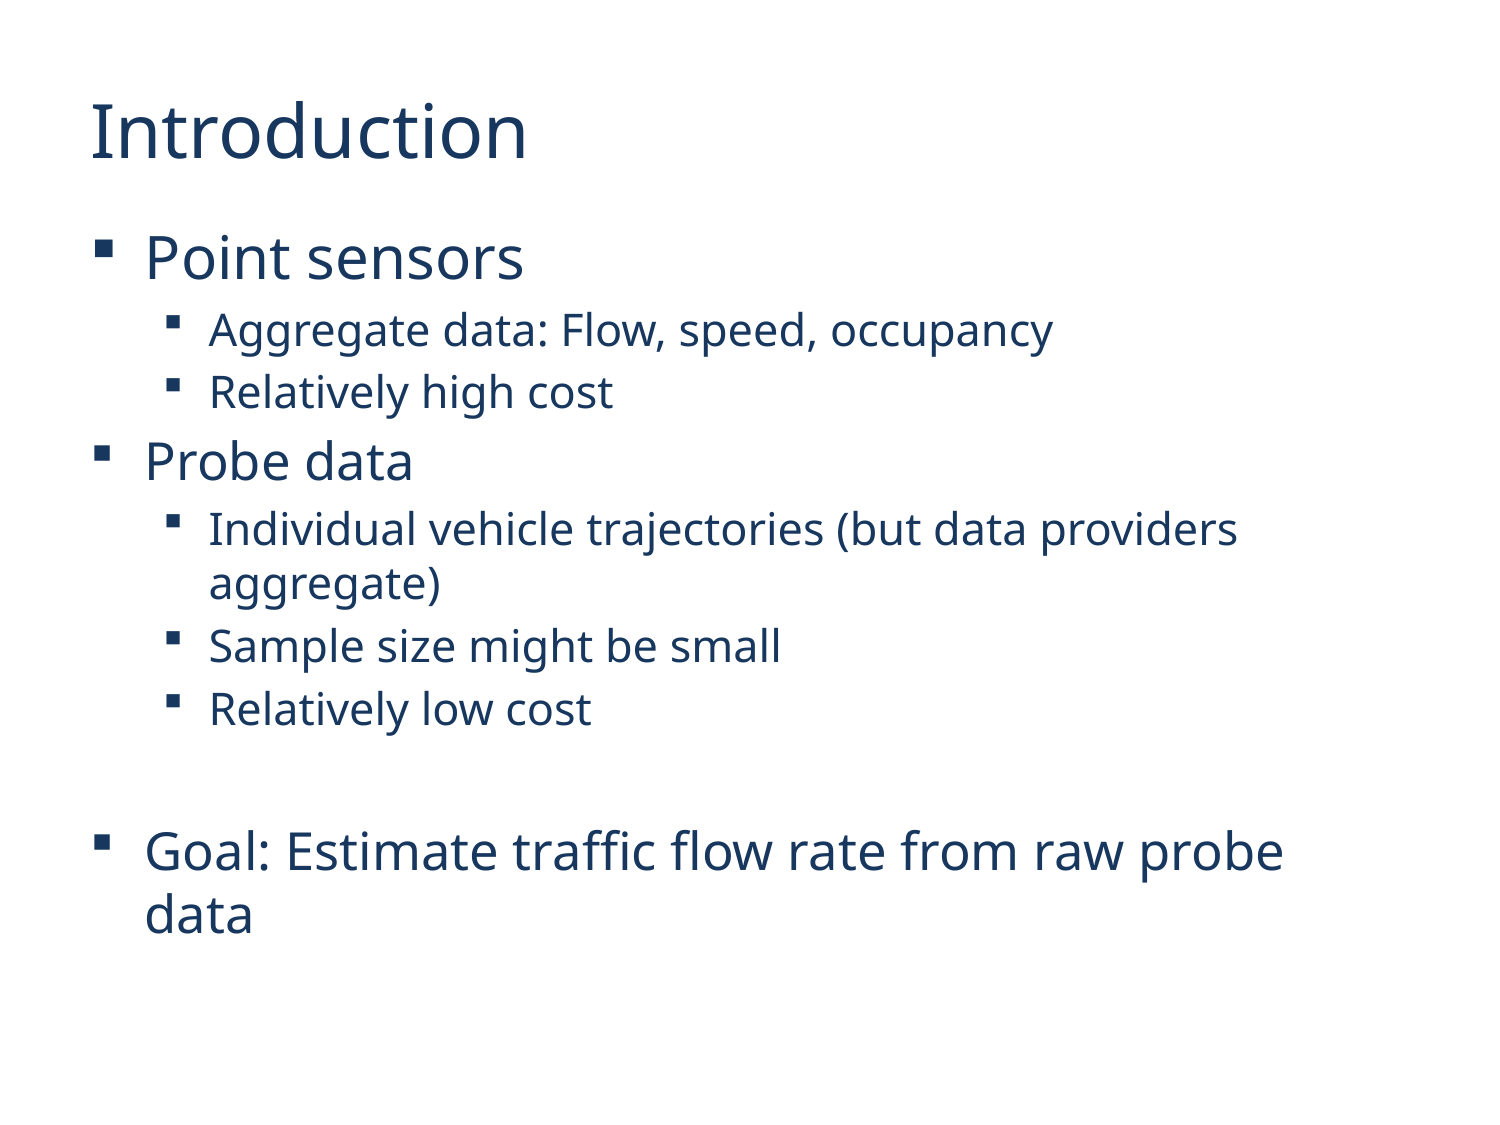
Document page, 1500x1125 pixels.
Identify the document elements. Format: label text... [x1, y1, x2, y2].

title Introduction [75, 70, 1425, 188]
list Point sensors Aggregate data: Flow, speed, occupancy Relatively high cost Probe data Individual vehicle trajectories (but data providers aggregate) Sample size might be small Relatively low cost Goal: Estimate traffic flow rate from raw probe data [75, 212, 1425, 955]
